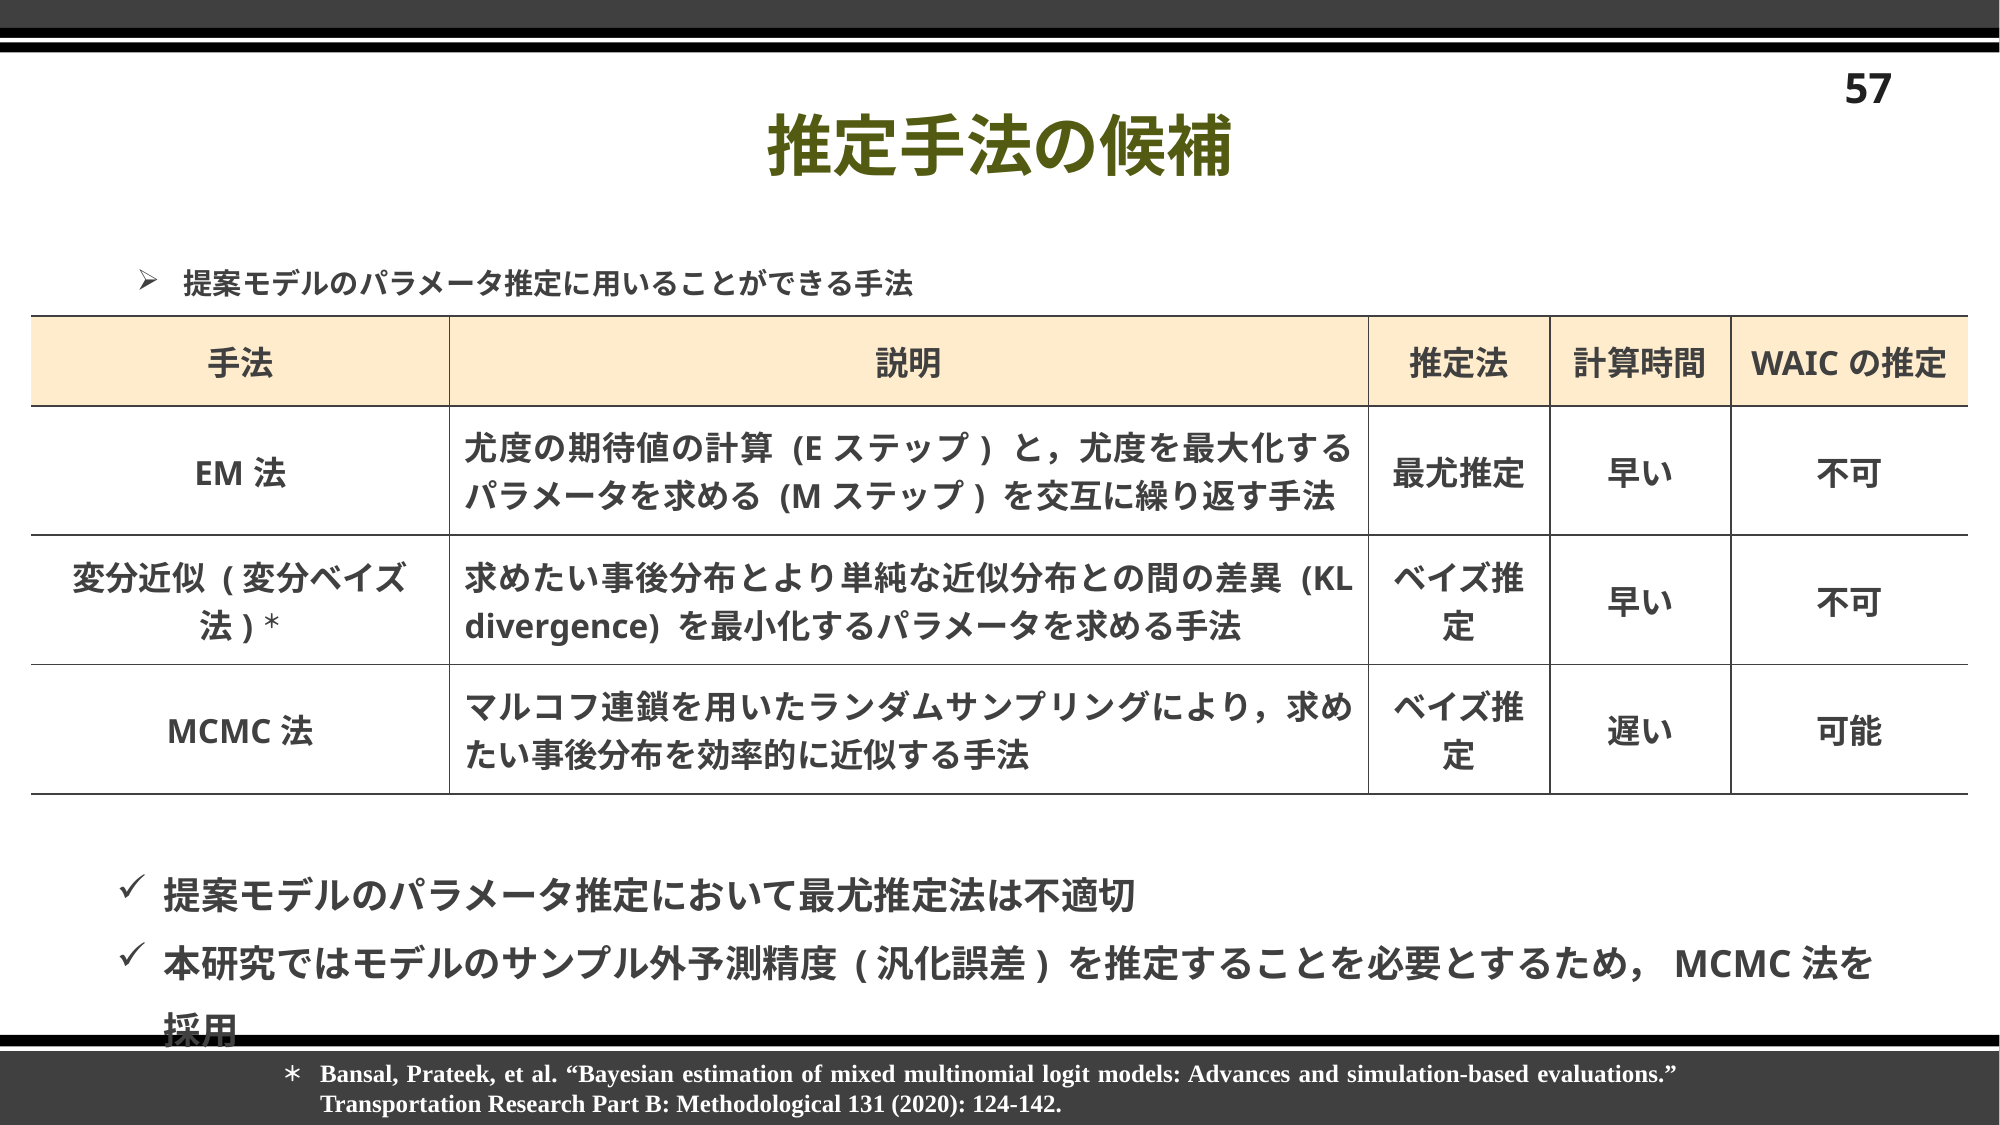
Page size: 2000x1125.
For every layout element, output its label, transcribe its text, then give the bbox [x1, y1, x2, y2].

table_header 推定法 [1369, 317, 1549, 405]
table_cell 早い [1551, 407, 1730, 534]
table_cell 最尤推定 [1369, 407, 1549, 534]
table_header 計算時間 [1551, 317, 1730, 405]
table_cell 遅い [1551, 665, 1730, 793]
table_cell 変分近似 (変分ベイズ法)＊ [31, 536, 449, 664]
table_cell 早い [1551, 536, 1730, 664]
table_cell 可能 [1732, 665, 1968, 793]
table_cell ベイズ推定 [1369, 536, 1549, 664]
table_header 手法 [31, 317, 449, 405]
table_cell ベイズ推定 [1369, 665, 1549, 793]
table_cell 尤度の期待値の計算 (Eステップ) と，尤度を最大化するパラメータを求める (Mステップ) を交互に繰り返す手法 [450, 407, 1368, 534]
title 推定手法の候補 [249, 90, 1750, 209]
table_header WAICの推定 [1732, 317, 1968, 405]
text_box 提案モデルのパラメータ推定において最尤推定法は不適切 本研究ではモデルのサンプル外予測精度 (汎化誤差) を推定することを必要とするため，MCMC法を採用 [101, 842, 1898, 1060]
table_header 説明 [450, 317, 1368, 405]
table_cell EM法 [31, 407, 449, 534]
text_box Bansal, Prateek, et al. “Bayesian estimation of mixed multinomial logit models: Advances and simulation-based evaluations.” Transportation Research Part B: Methodological 131 (2020): 124-142. [305, 1060, 1695, 1125]
table_cell マルコフ連鎖を用いたランダムサンプリングにより，求めたい事後分布を効率的に近似する手法 [450, 665, 1368, 793]
text_box ＊ [267, 1060, 319, 1094]
slide_number 57 [1753, 54, 1908, 126]
table_cell 求めたい事後分布とより単純な近似分布との間の差異 (KL divergence) を最小化するパラメータを求める手法 [450, 536, 1368, 664]
table_cell 不可 [1732, 407, 1968, 534]
text_box 提案モデルのパラメータ推定に用いることができる手法 [122, 262, 1000, 309]
table_cell MCMC法 [31, 665, 449, 793]
table_cell 不可 [1732, 536, 1968, 664]
